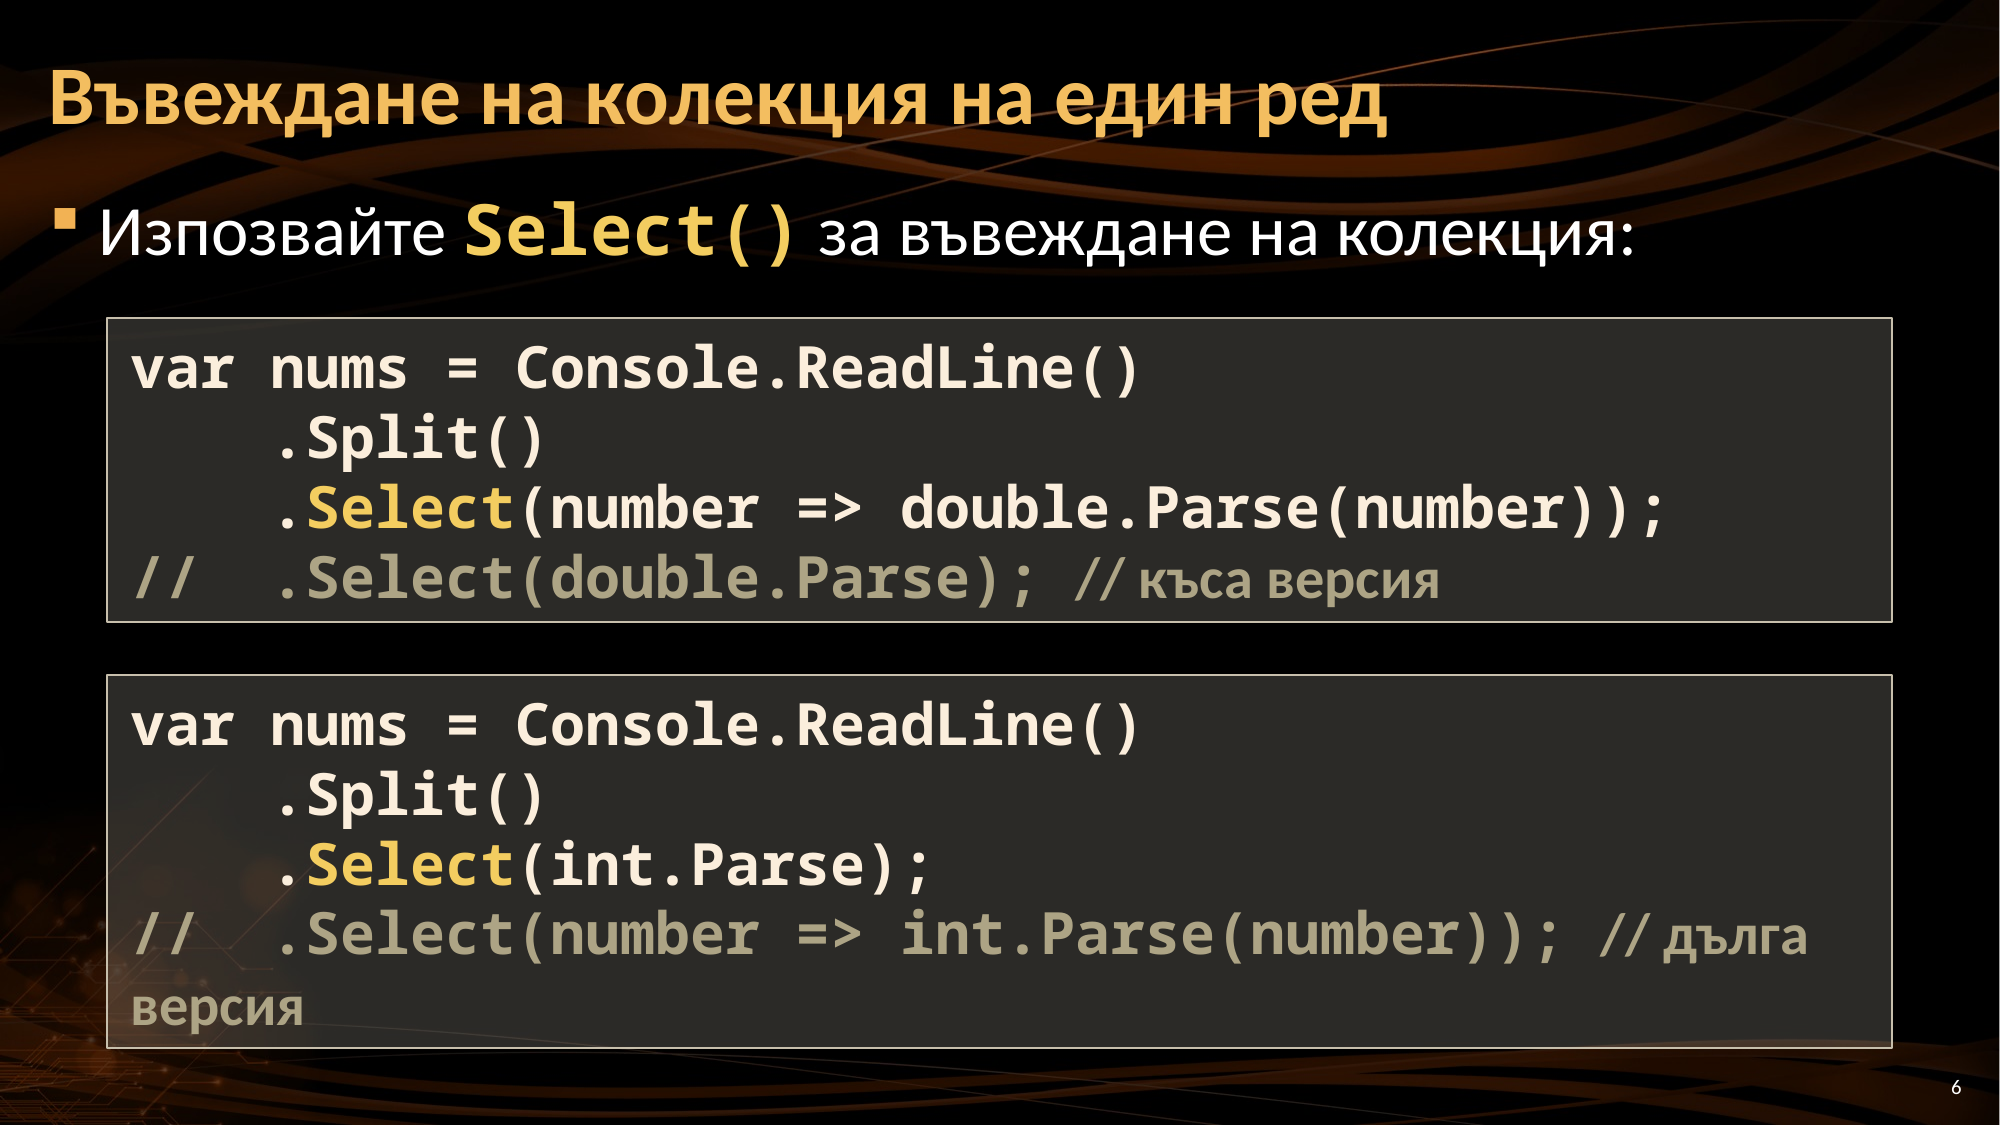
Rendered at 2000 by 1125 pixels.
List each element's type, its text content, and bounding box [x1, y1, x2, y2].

slide_number 6 [1897, 1070, 1968, 1103]
text_box var nums = Console.ReadLine() .Split() .Select(number => double.Parse(number)); // .Select(double.Parse); // къса версия [106, 318, 1892, 622]
text_box var nums = Console.ReadLine() .Split() .Select(int.Parse); // .Select(number => int.Parse(number)); // дълга версия [106, 675, 1892, 1049]
title Въвеждане на колекция на един ред [30, 6, 1968, 189]
list Изпозвайте Select() за въвеждане на колекция: [31, 174, 1968, 1089]
picture [0, 0, 2000, 1125]
